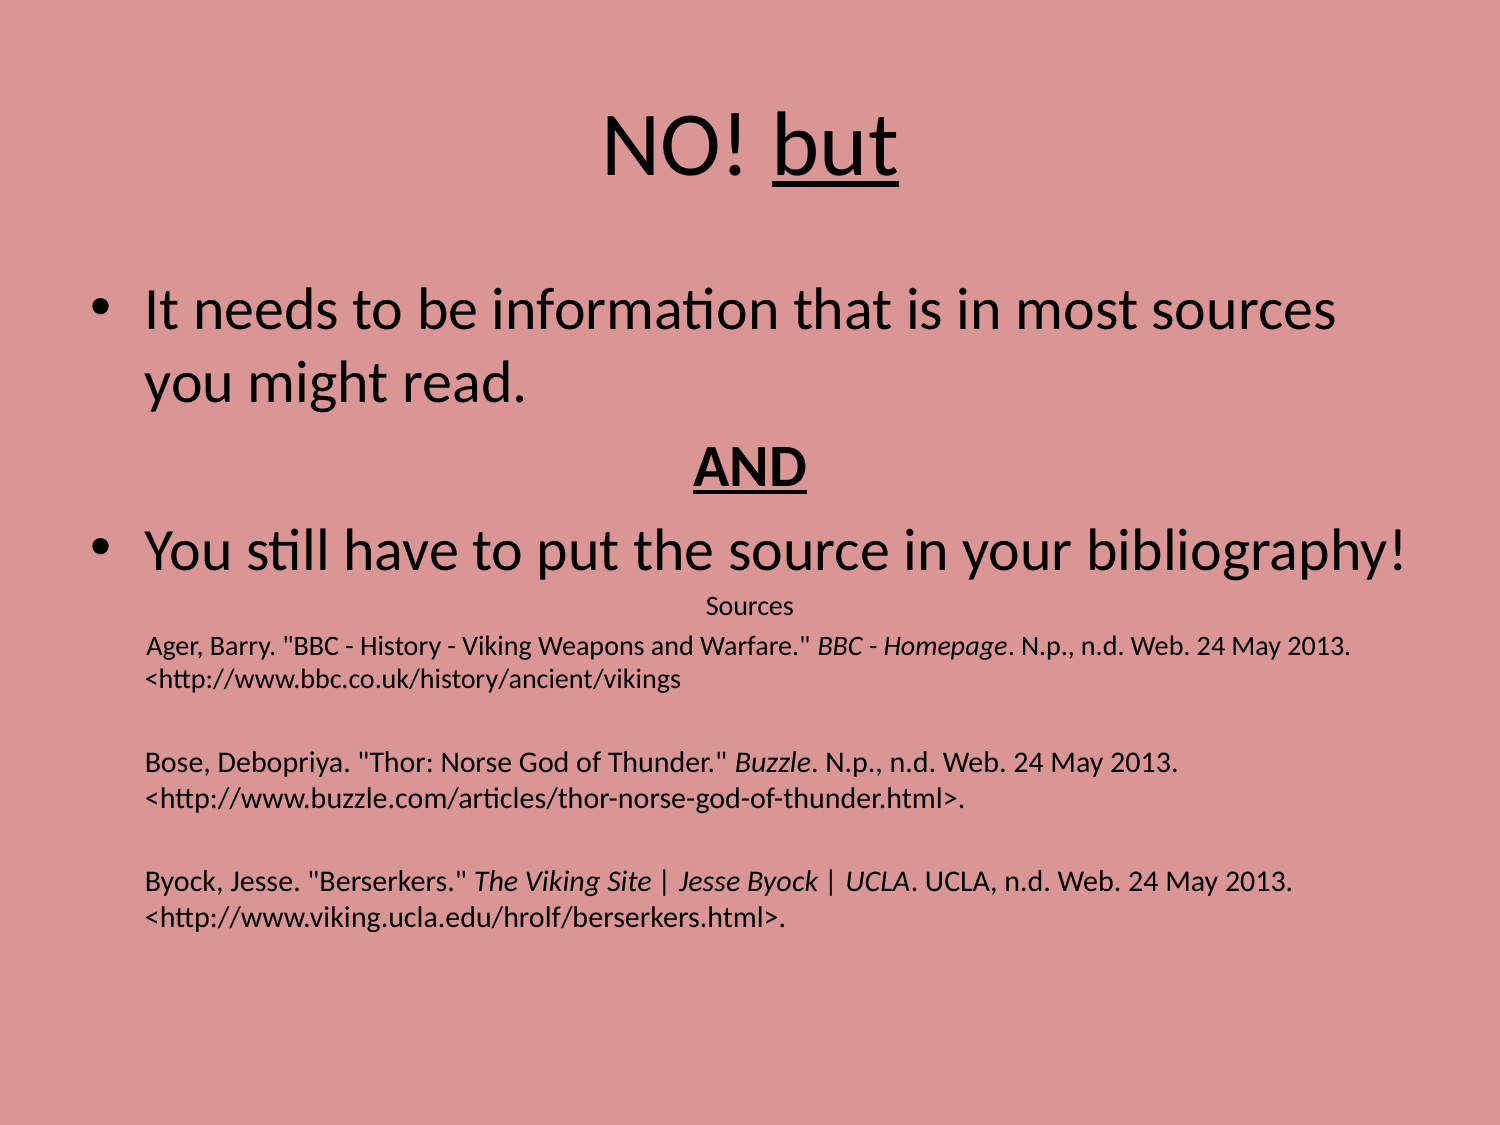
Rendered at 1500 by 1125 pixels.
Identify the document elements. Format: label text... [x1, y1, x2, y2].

list It needs to be information that is in most sources you might read. AND You still have to put the source in your bibliography! Sources Ager, Barry. "BBC - History - Viking Weapons and Warfare." BBC - Homepage. N.p., n.d. Web. 24 May 2013. <http://www.bbc.co.uk/history/ancient/vikings Bose, Debopriya. "Thor: Norse God of Thunder." Buzzle. N.p., n.d. Web. 24 May 2013. <http://www.buzzle.com/articles/thor-norse-god-of-thunder.html>. Byock, Jesse. "Berserkers." The Viking Site | Jesse Byock | UCLA. UCLA, n.d. Web. 24 May 2013. <http://www.viking.ucla.edu/hrolf/berserkers.html>. [75, 262, 1425, 1005]
title NO! but [75, 45, 1425, 233]
